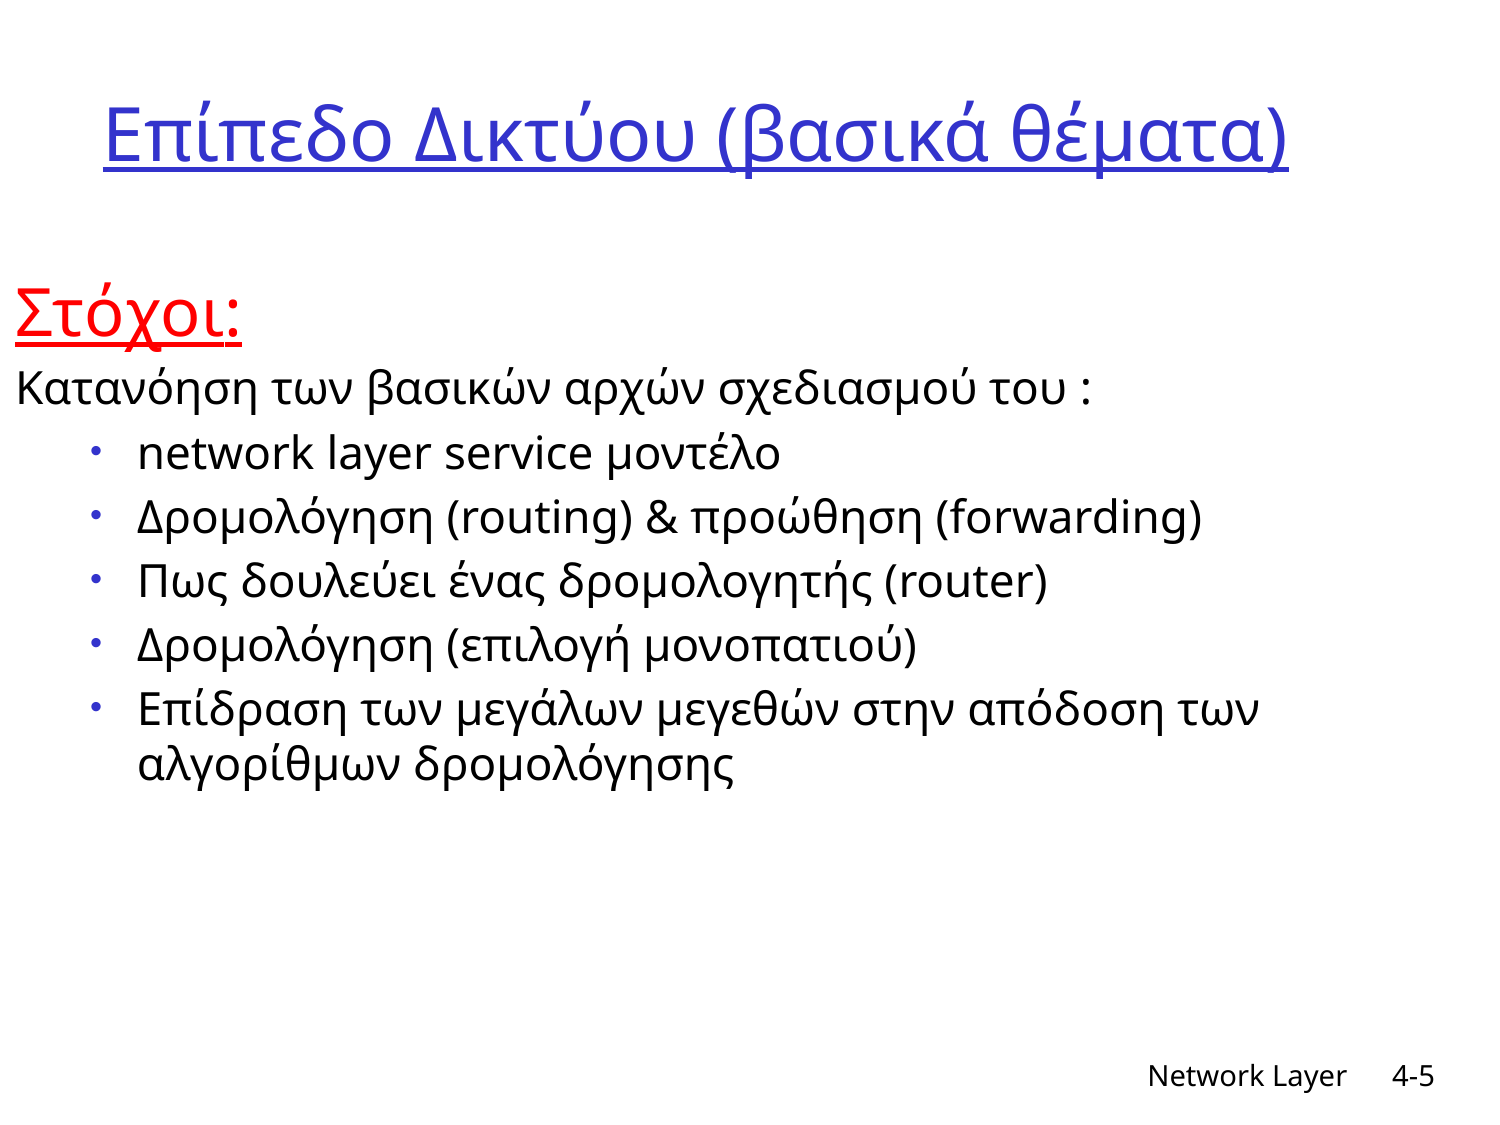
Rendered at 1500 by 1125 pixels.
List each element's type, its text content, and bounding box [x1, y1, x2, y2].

title Επίπεδο Δικτύου (βασικά θέματα) [87, 37, 1363, 226]
slide_number 4-5 [1338, 1049, 1451, 1125]
list Στόχοι: Κατανόηση των βασικών αρχών σχεδιασμού του : network layer service μοντέλο Δρομολόγηση (routing) & προώθηση (forwarding) Πως δουλεύει ένας δρομολογητής (router) Δρομολόγηση (επιλογή μονοπατιού) Επίδραση των μεγάλων μεγεθών στην απόδοση των αλγορίθμων δρομολόγησης [0, 262, 1500, 1026]
footer Network Layer [887, 1049, 1338, 1125]
